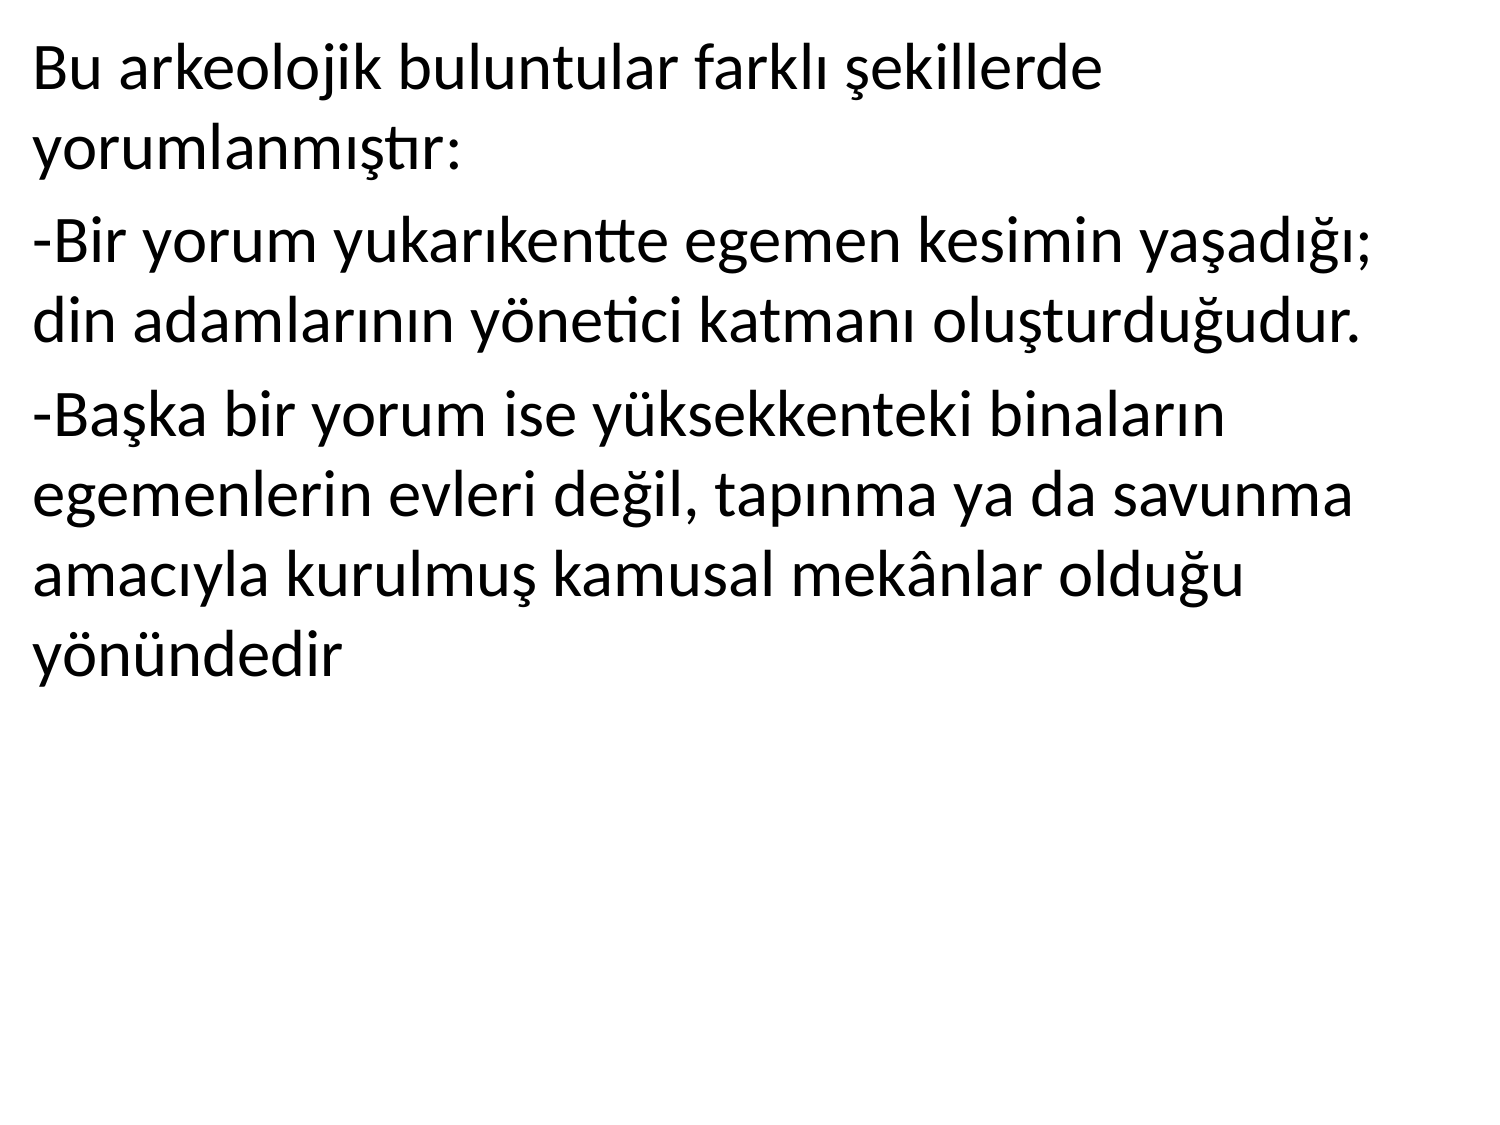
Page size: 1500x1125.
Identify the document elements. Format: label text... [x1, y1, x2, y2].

list Bu arkeolojik buluntular farklı şekillerde yorumlanmıştır: -Bir yorum yukarıkentte egemen kesimin yaşadığı; din adamlarının yönetici katmanı oluşturduğudur. -Başka bir yorum ise yüksekkenteki binaların egemenlerin evleri değil, tapınma ya da savunma amacıyla kurulmuş kamusal mekânlar olduğu yönündedir [17, 15, 1483, 1110]
